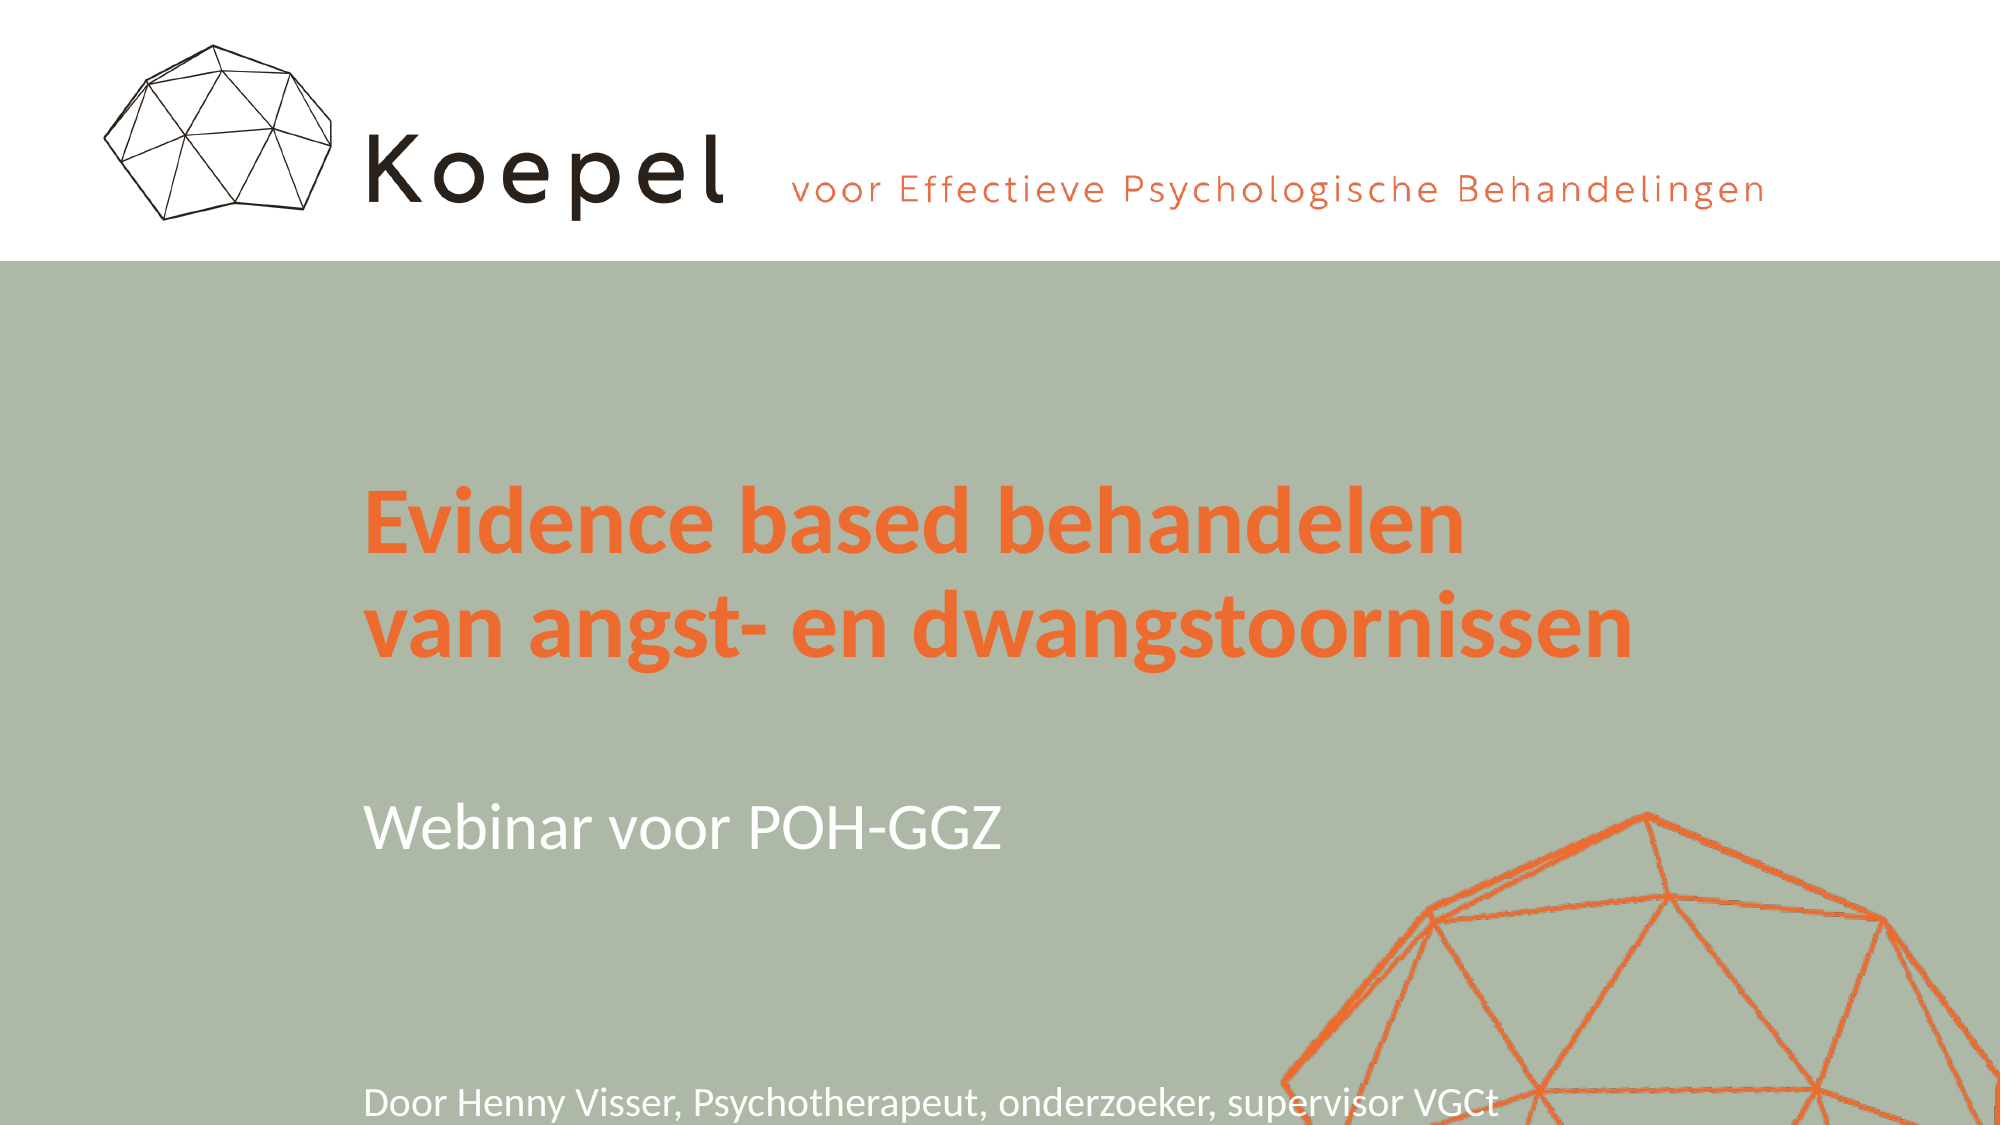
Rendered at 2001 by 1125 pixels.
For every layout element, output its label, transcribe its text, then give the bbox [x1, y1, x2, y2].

picture [103, 44, 724, 235]
title Evidence based behandelen van angst- en dwangstoornissen [363, 325, 1828, 678]
subtitle Webinar voor POH-GGZ Door Henny Visser, Psychotherapeut, onderzoeker, supervisor VGCt [363, 735, 2000, 1125]
picture [760, 143, 1762, 210]
